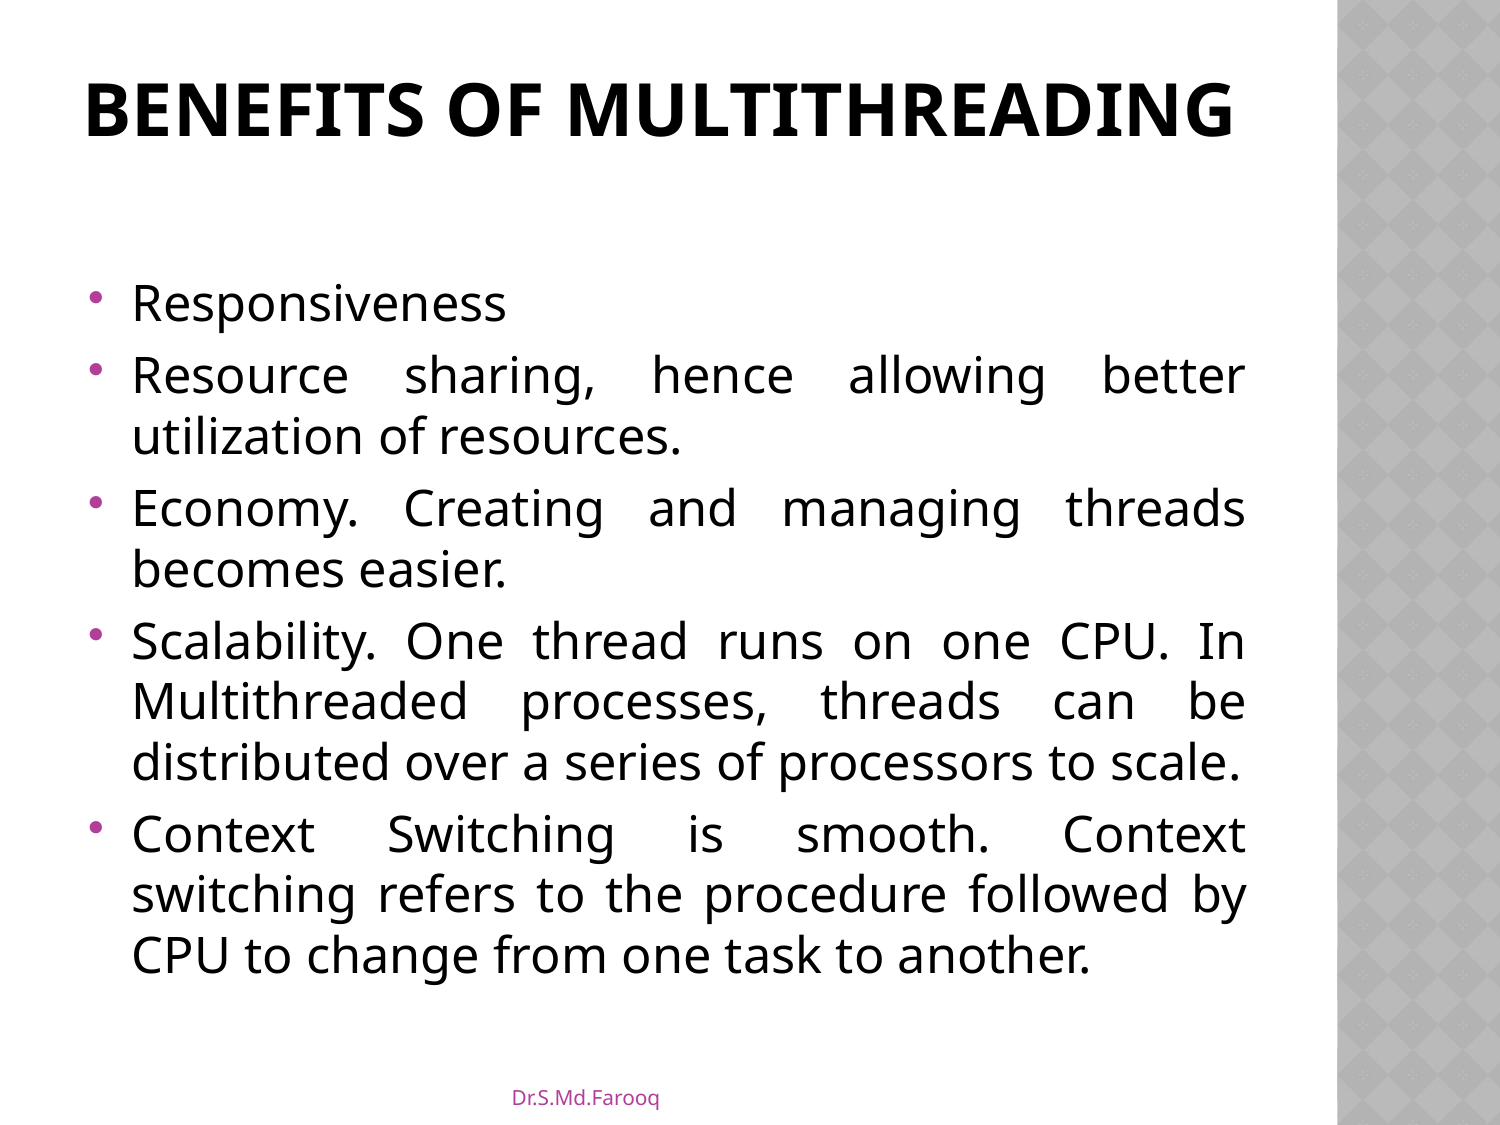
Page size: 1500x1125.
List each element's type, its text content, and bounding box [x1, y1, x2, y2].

list Responsiveness Resource sharing, hence allowing better utilization of resources. Economy. Creating and managing threads becomes easier. Scalability. One thread runs on one CPU. In Multithreaded processes, threads can be distributed over a series of processors to scale. Context Switching is smooth. Context switching refers to the procedure followed by CPU to change from one task to another. [75, 264, 1263, 1059]
title Benefits of Multithreading [75, 52, 1263, 240]
footer Dr.S.Md.Farooq [75, 1075, 675, 1114]
